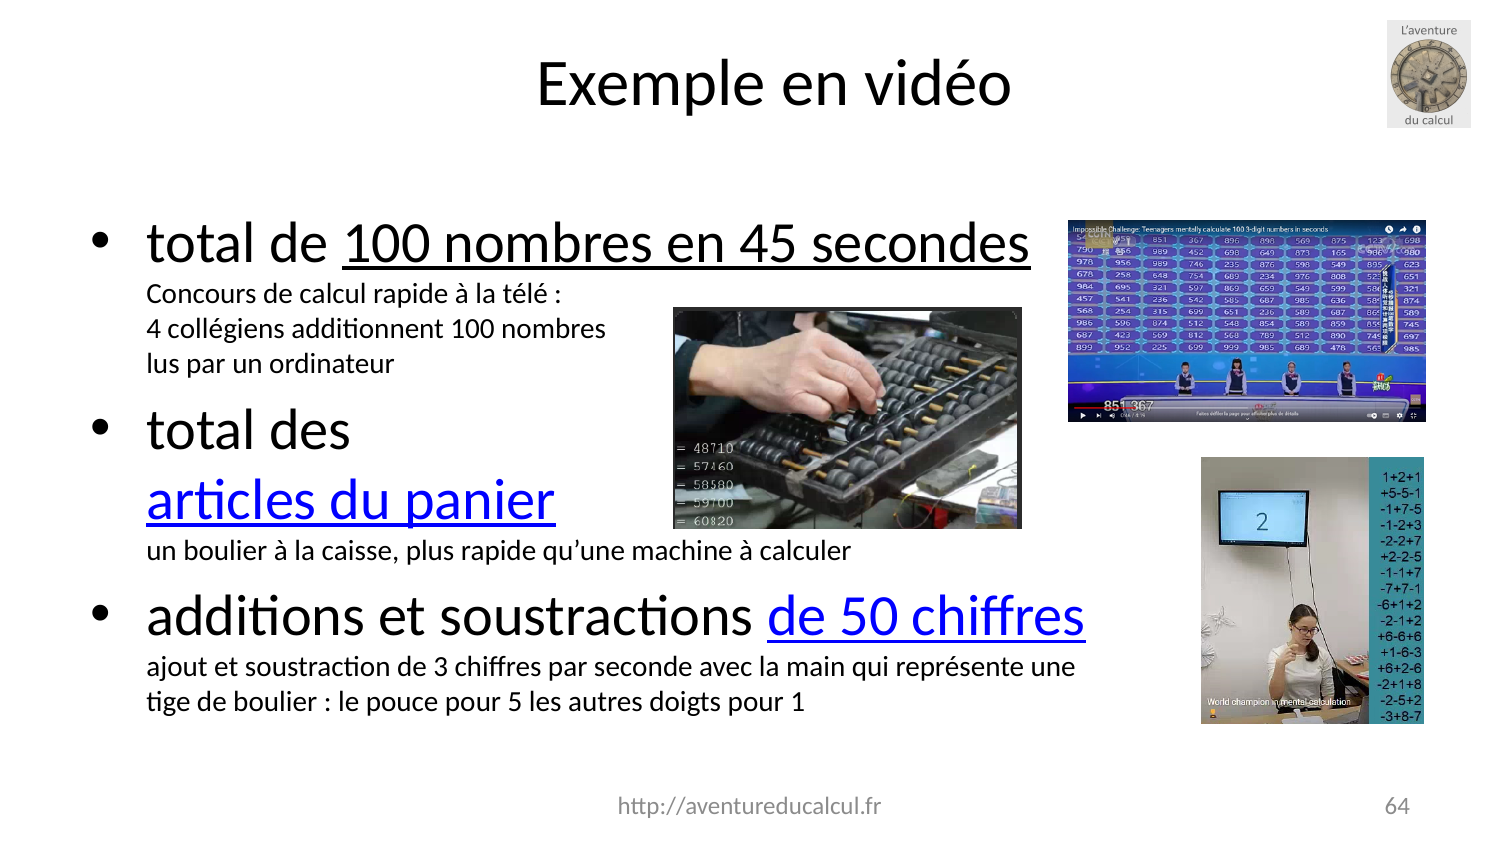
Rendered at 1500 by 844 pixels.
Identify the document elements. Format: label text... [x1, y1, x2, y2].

picture [672, 307, 1022, 529]
slide_number 64 [1074, 782, 1425, 827]
list total de 100 nombres en 45 secondes Concours de calcul rapide à la télé : 4 collégiens additionnent 100 nombres lus par un ordinateur total des articles du panier un boulier à la caisse, plus rapide qu’une machine à calculer additions et soustractions de 50 chiffres ajout et soustraction de 3 chiffres par seconde avec la main qui représente une tige de boulier : le pouce pour 5 les autres doigts pour 1 [75, 196, 1117, 754]
picture [1450, 20, 1471, 128]
picture [1068, 220, 1427, 422]
footer http://aventureducalcul.fr [512, 782, 988, 827]
text_box Exemple en vidéo [99, 8, 1450, 149]
picture [1200, 457, 1424, 724]
